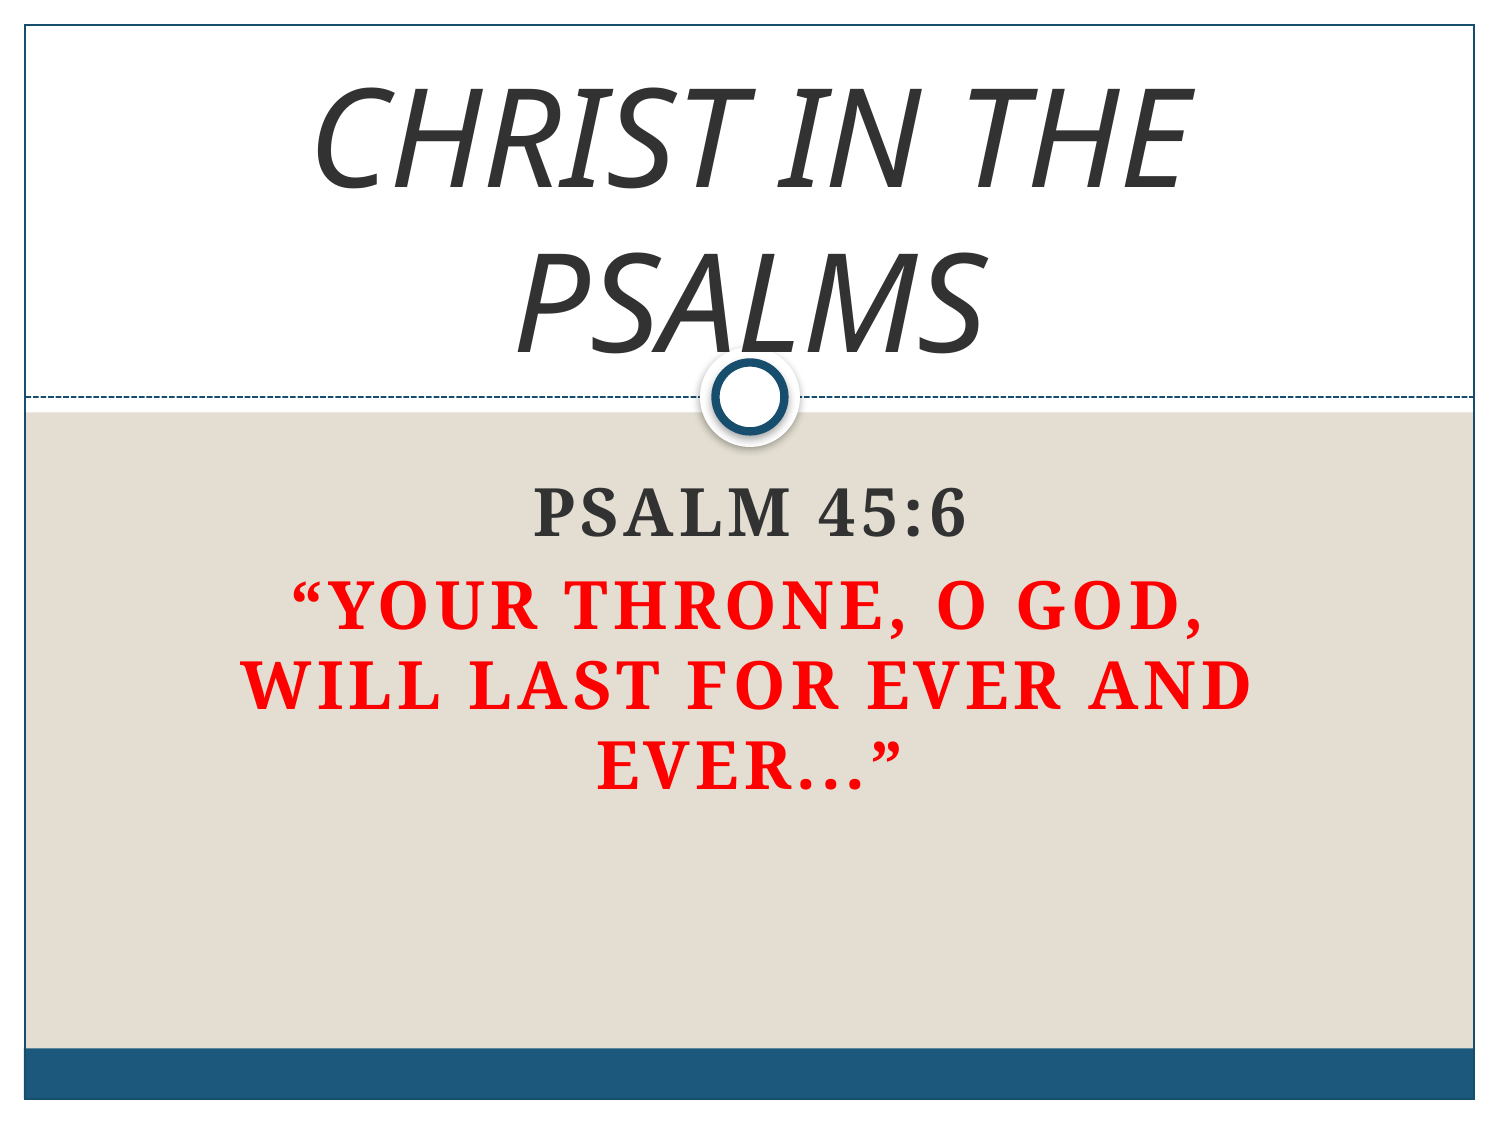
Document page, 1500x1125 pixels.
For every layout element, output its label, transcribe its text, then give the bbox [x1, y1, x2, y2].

title CHRIST IN THE PSALMS [112, 62, 1388, 388]
subtitle Psalm 45:6 “Your throne, o god, will last for ever and ever...” [225, 462, 1275, 750]
